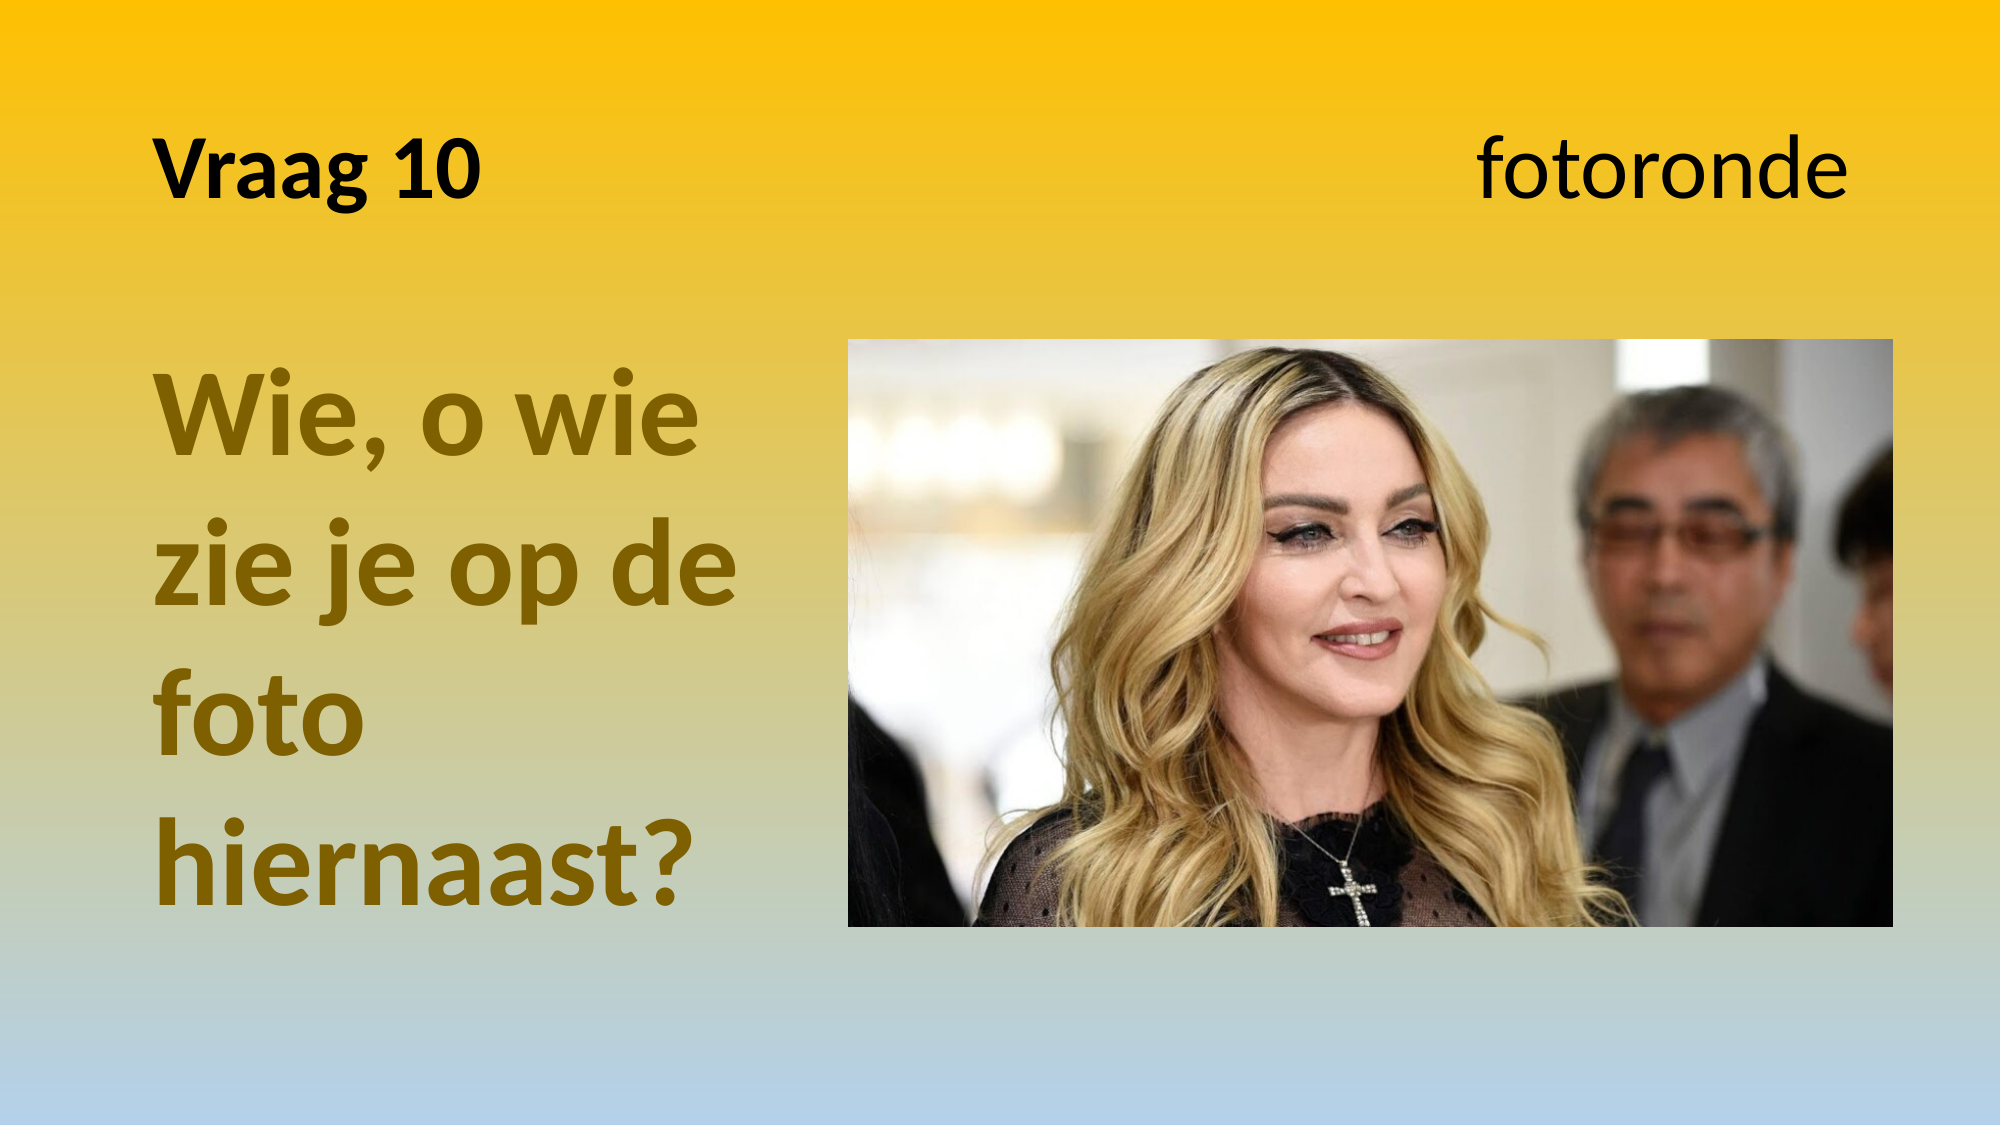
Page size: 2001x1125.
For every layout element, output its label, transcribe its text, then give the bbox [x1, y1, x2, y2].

title Vraag 10 fotoronde [137, 59, 1893, 278]
text_box Wie, o wie zie je op de foto hiernaast? [137, 322, 976, 938]
picture [848, 339, 1893, 927]
